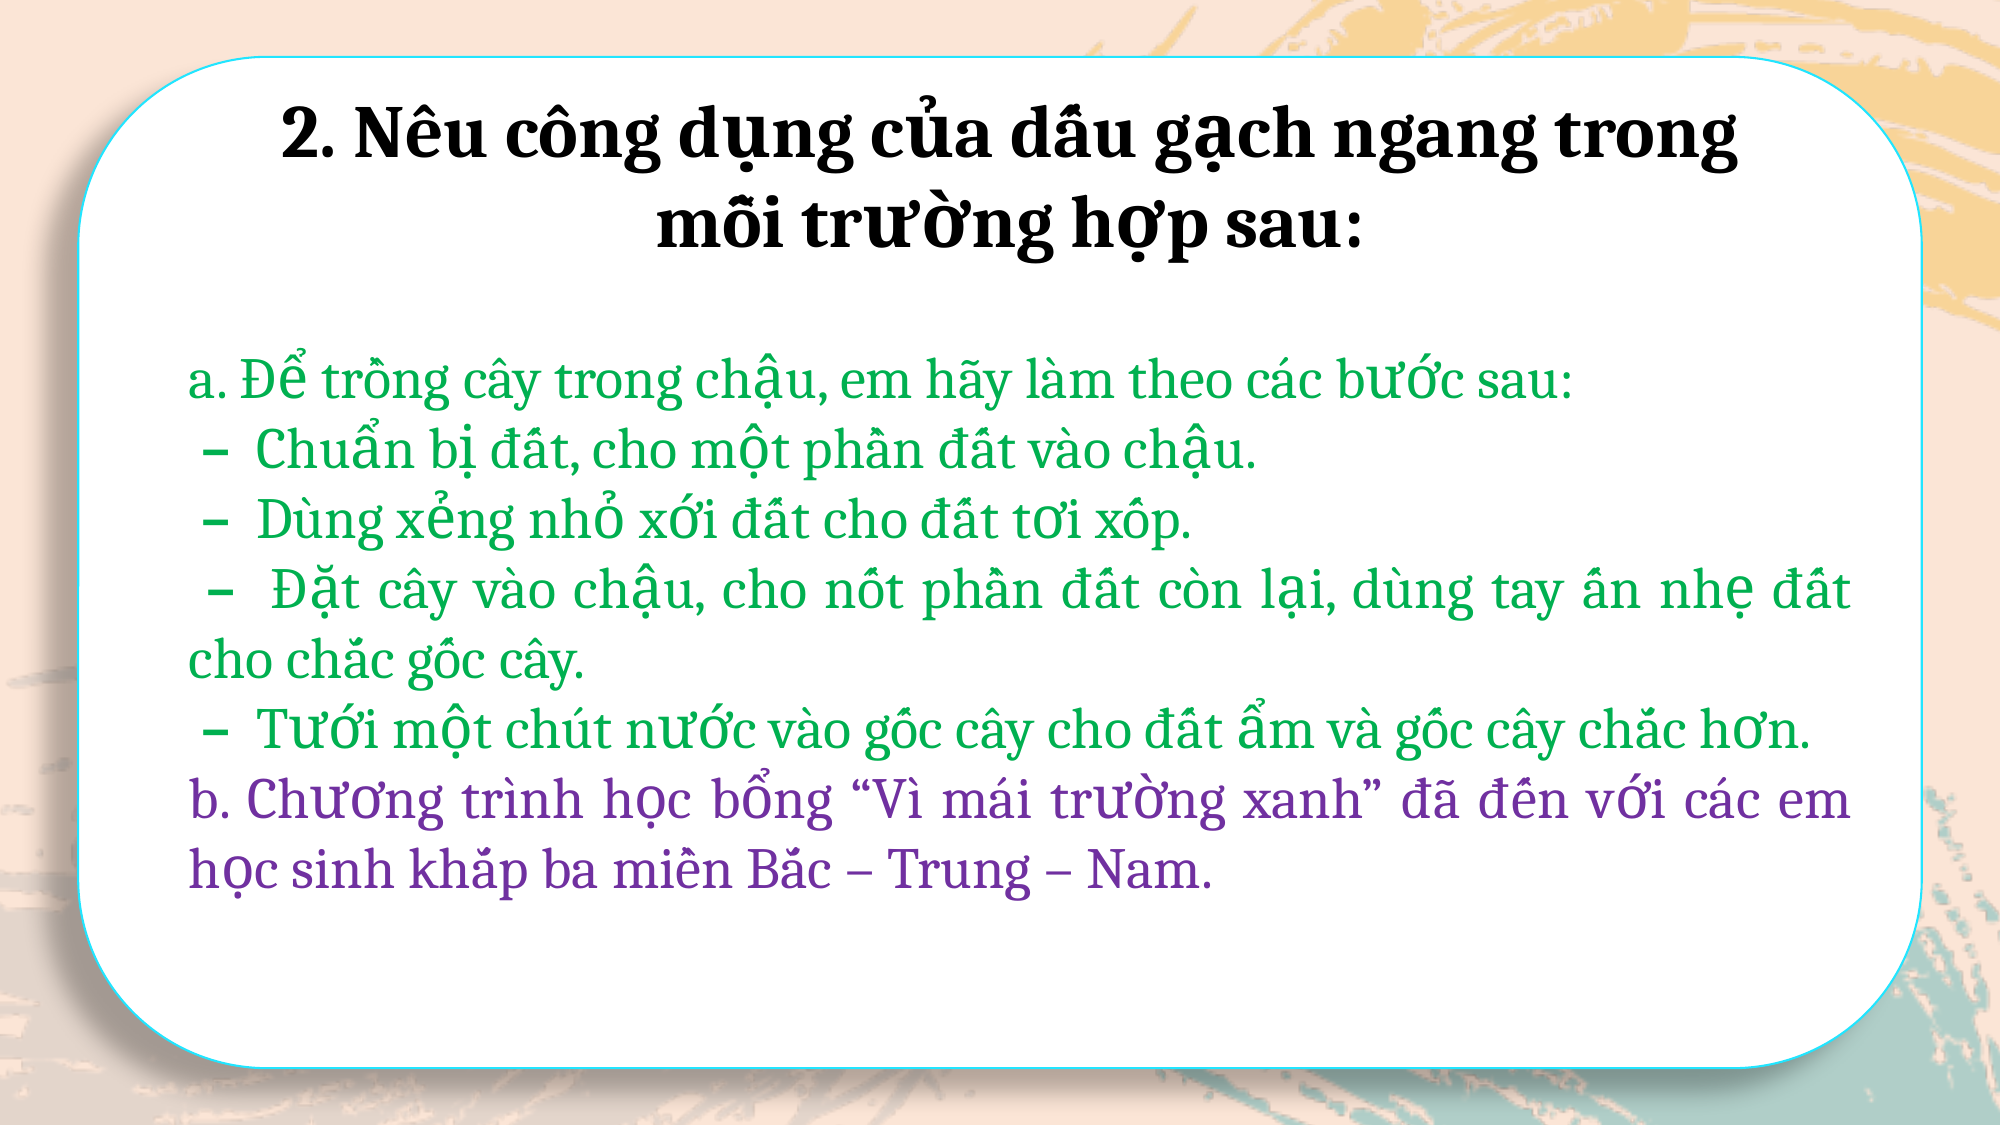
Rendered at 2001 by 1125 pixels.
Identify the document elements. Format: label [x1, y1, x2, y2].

text_box [0, 0, 2000, 1125]
